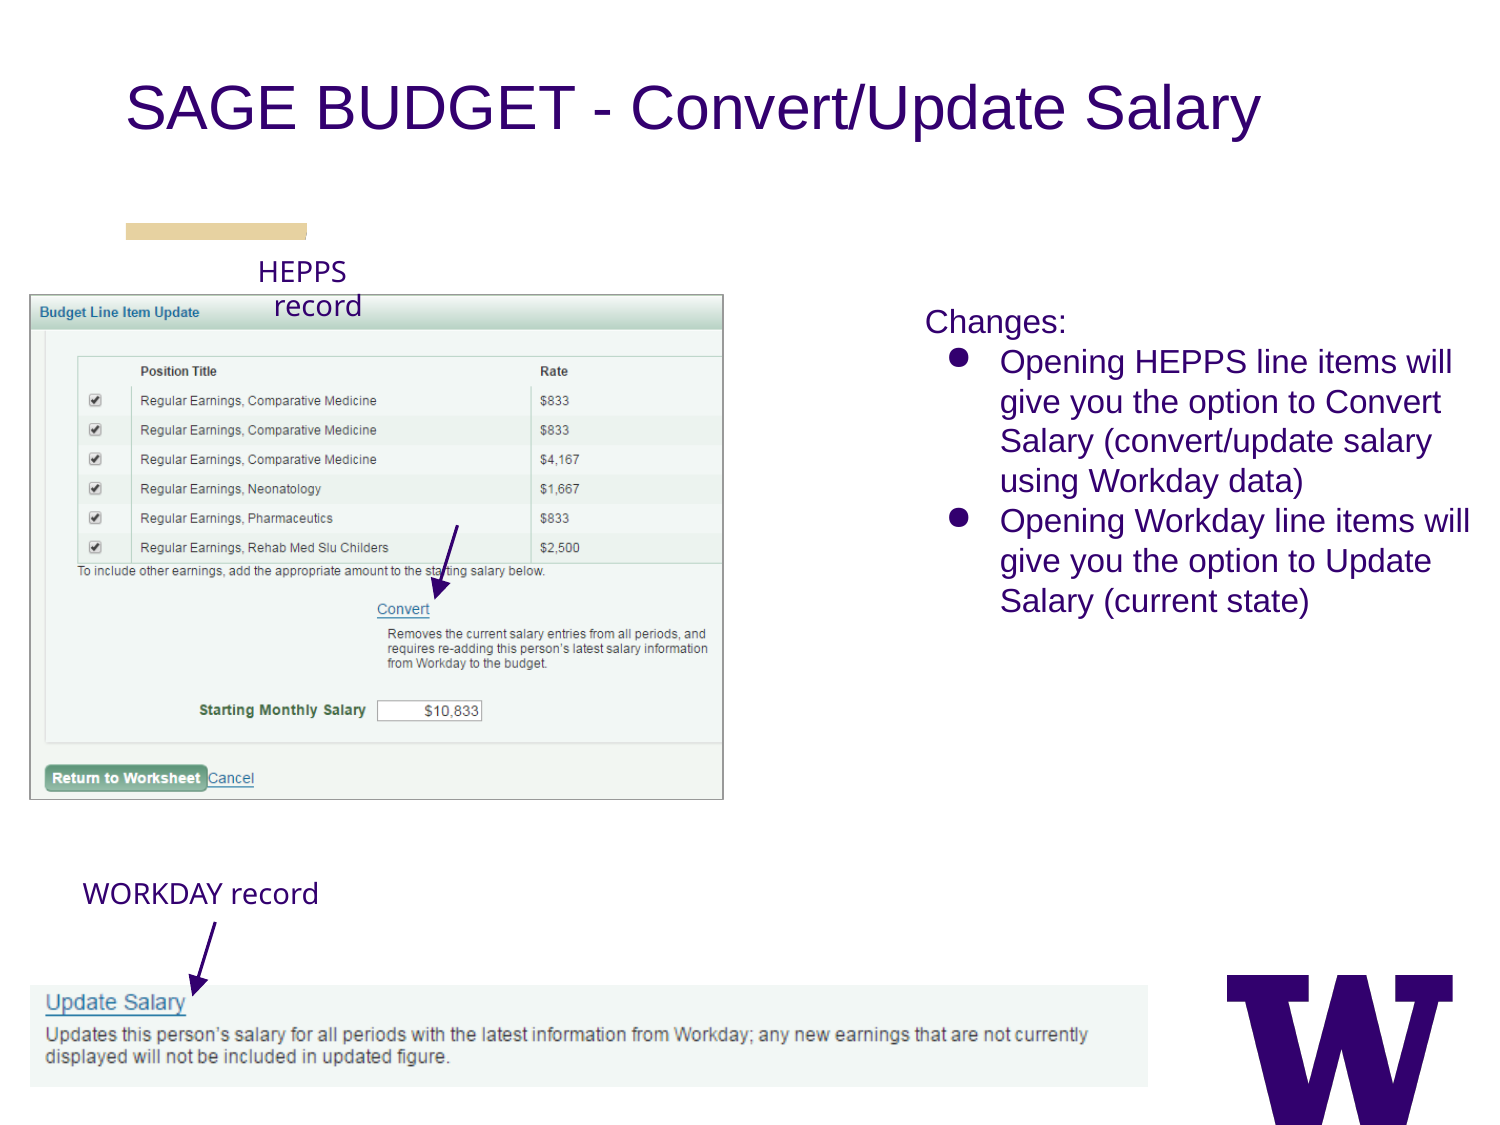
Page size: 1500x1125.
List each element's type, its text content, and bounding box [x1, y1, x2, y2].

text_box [192, 921, 216, 997]
picture [30, 294, 723, 800]
list WORKDAY record [30, 860, 347, 906]
picture [30, 985, 1149, 1088]
list HEPPS record [169, 237, 411, 284]
list SAGE BUDGET - Convert/Update Salary [110, 60, 1453, 224]
picture [1227, 975, 1453, 1125]
text_box Changes: Opening HEPPS line items will give you the option to Convert Salary (convert/update salary using Workday data) Opening Workday line items will give you the option to Update Salary (current state) [909, 284, 1500, 656]
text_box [434, 524, 458, 600]
picture [125, 224, 307, 240]
